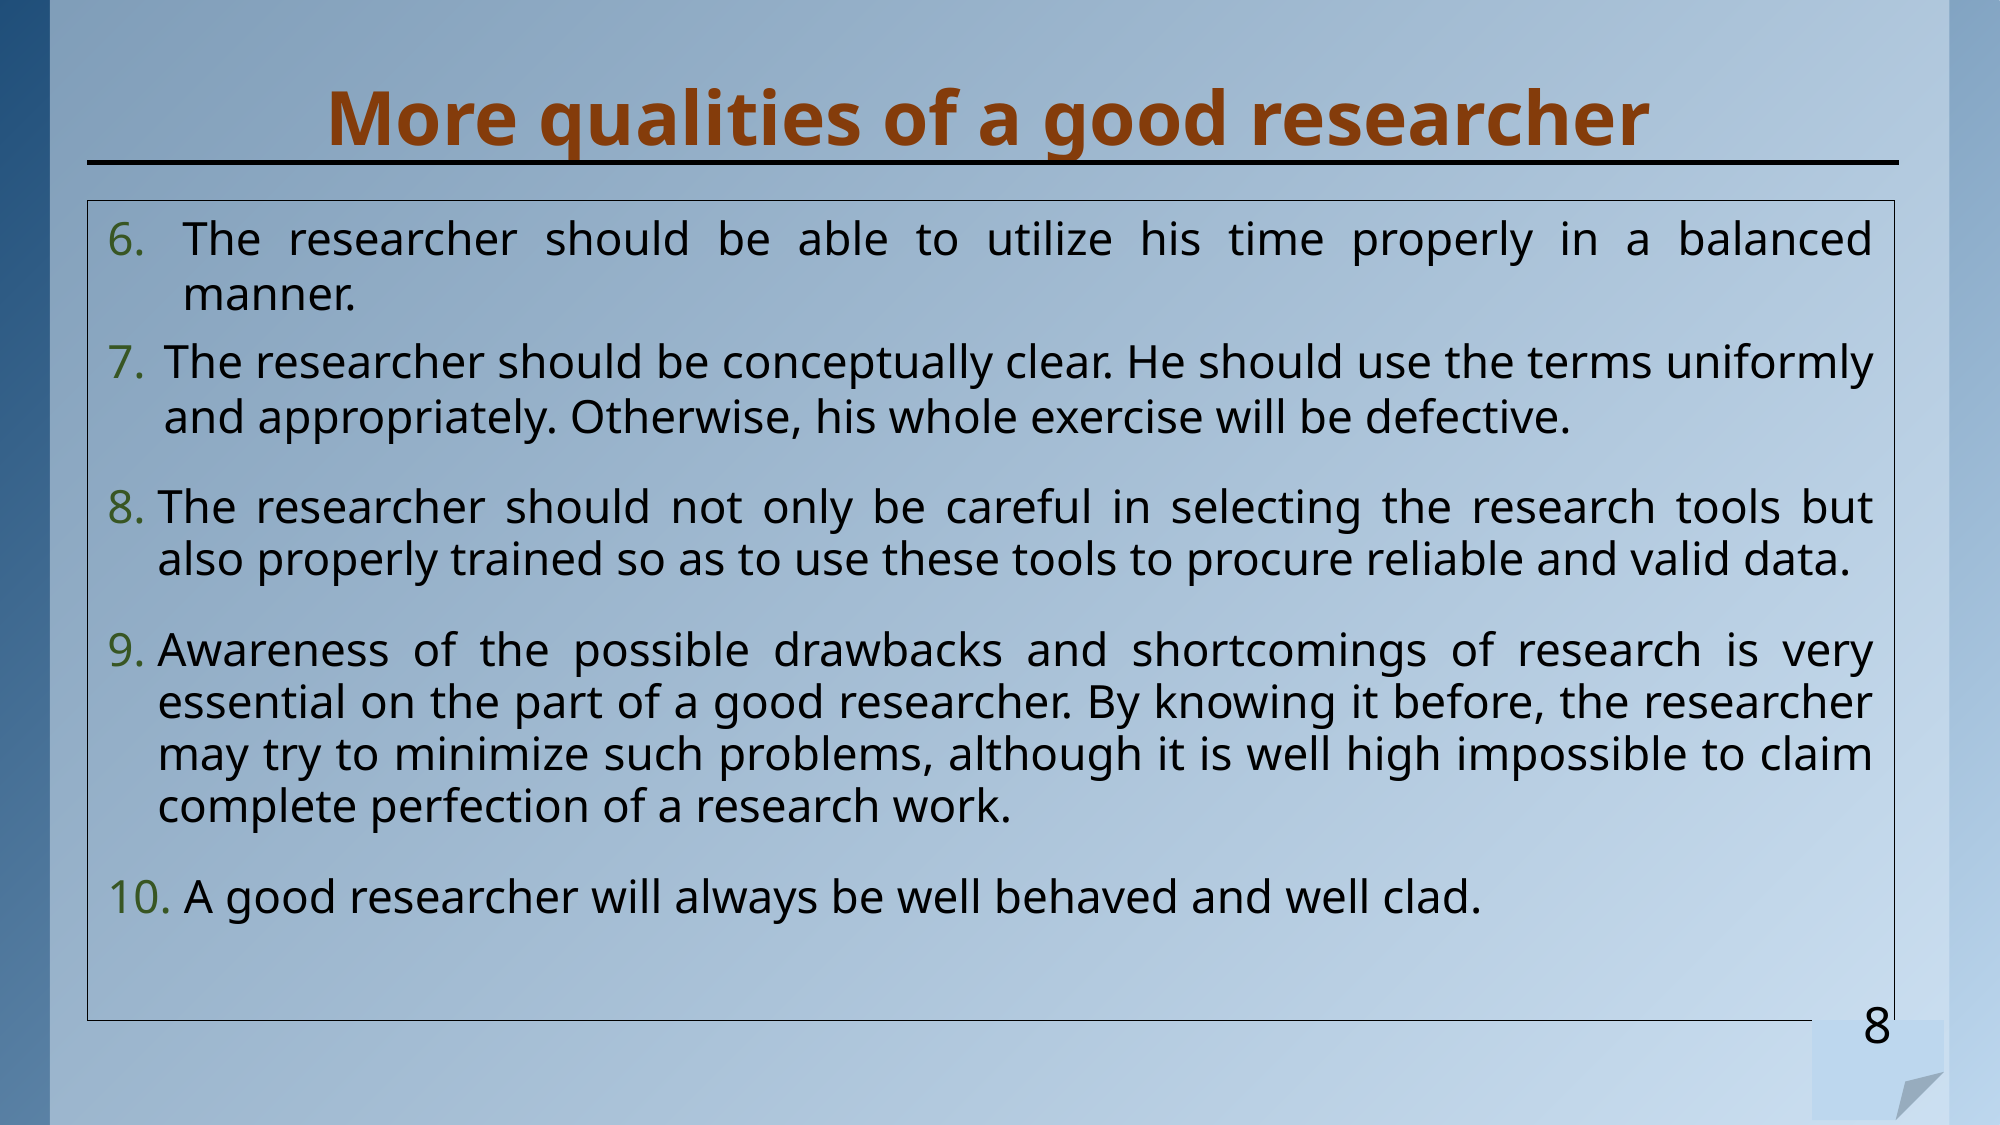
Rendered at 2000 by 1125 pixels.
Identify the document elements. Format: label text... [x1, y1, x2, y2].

slide_number 8 [1812, 1020, 1944, 1121]
title More qualities of a good researcher [87, 165, 1891, 172]
list The researcher should be able to utilize his time properly in a balanced manner. The researcher should be conceptually clear. He should use the terms uniformly and appropriately. Otherwise, his whole exercise will be defective. The researcher should not only be careful in selecting the research tools but also properly trained so as to use these tools to procure reliable and valid data. Awareness of the possible drawbacks and shortcomings of research is very essential on the part of a good researcher. By knowing it before, the researcher may try to minimize such problems, although it is well high impossible to claim complete perfection of a research work. A good researcher will always be well behaved and well clad. [87, 200, 1895, 1021]
title More qualities of a good researcher [87, 37, 1891, 160]
